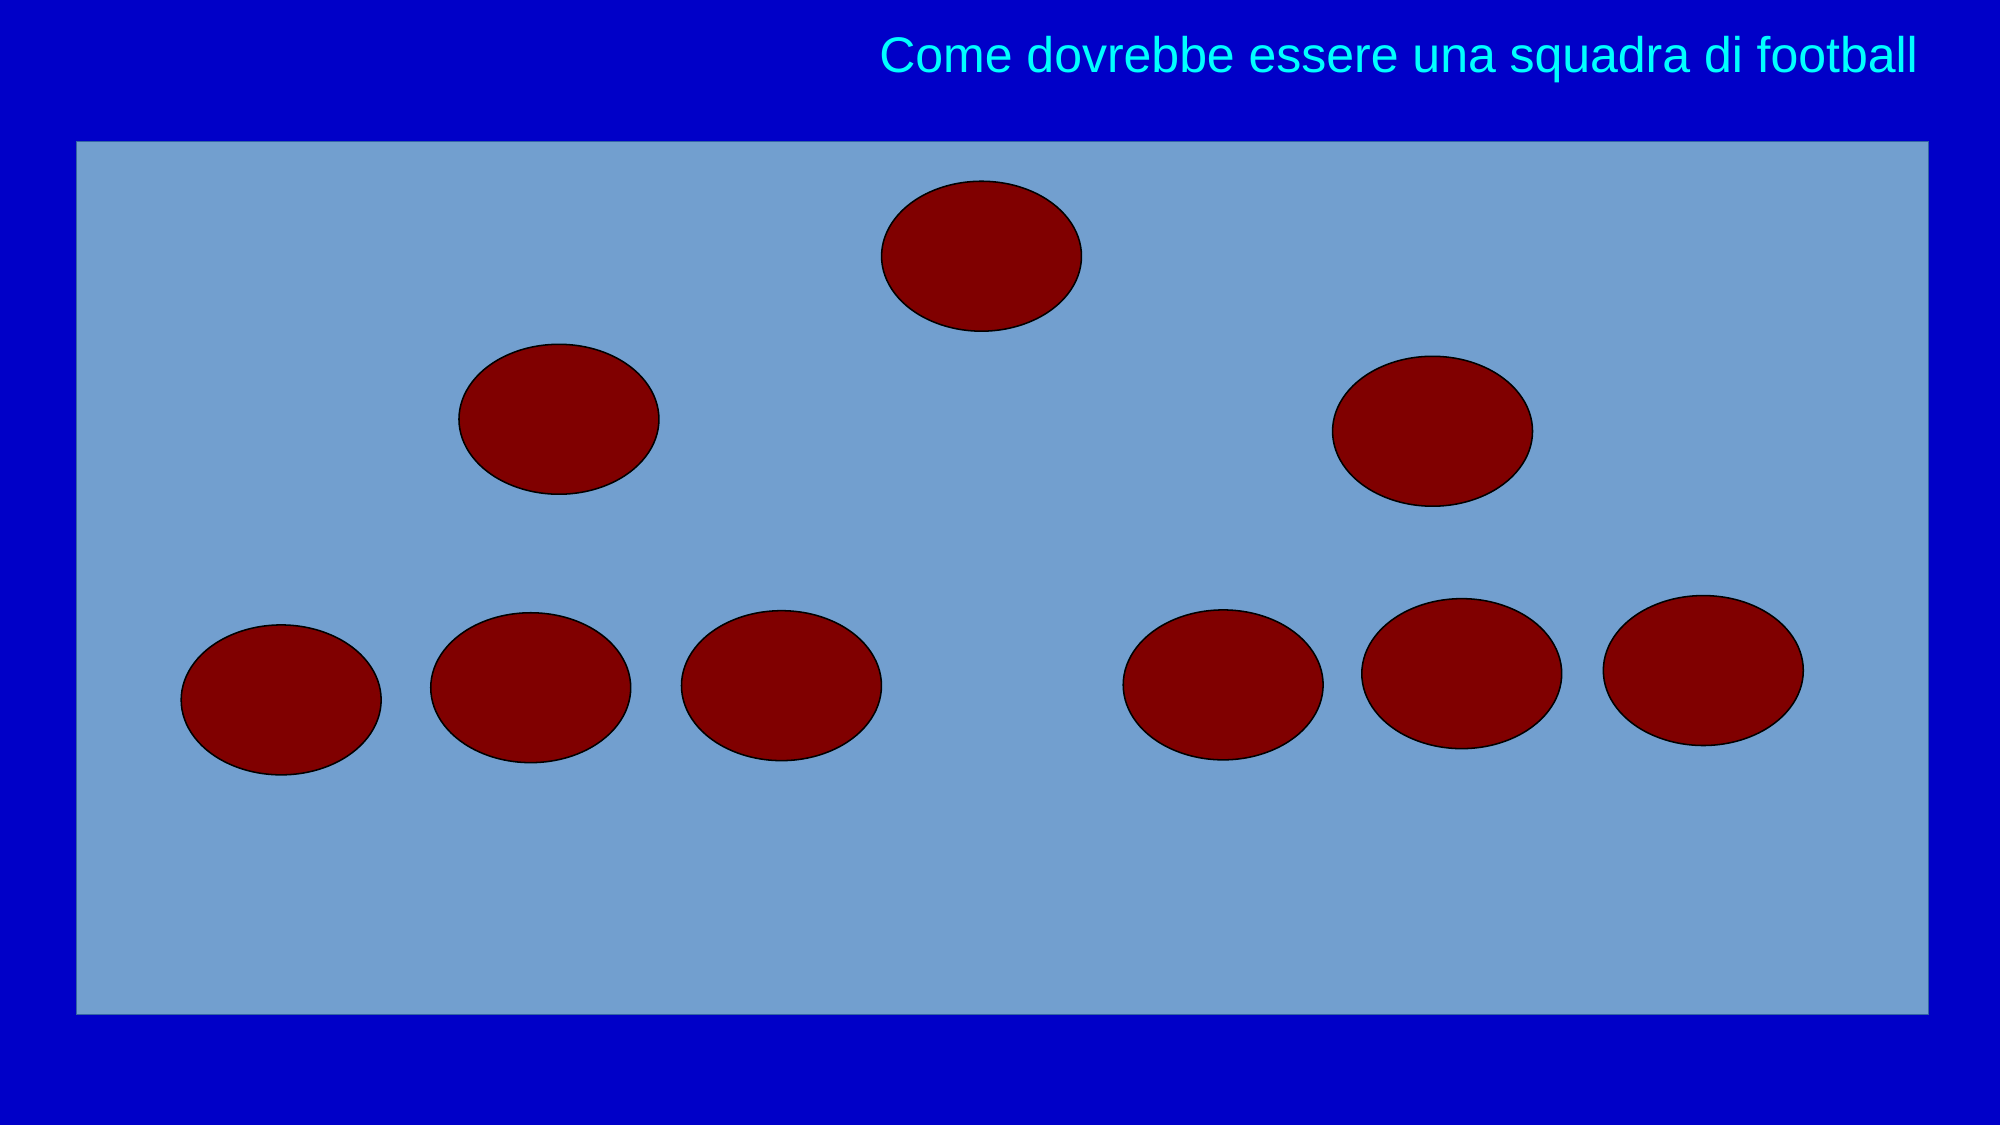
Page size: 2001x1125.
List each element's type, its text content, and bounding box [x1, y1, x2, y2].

text_box [76, 141, 1929, 1015]
text_box [458, 344, 659, 495]
text_box [1603, 595, 1804, 746]
text_box [1332, 356, 1533, 507]
text_box [681, 610, 882, 761]
text_box [881, 181, 1082, 332]
text_box [181, 624, 382, 775]
text_box Come dovrebbe essere una squadra di football [265, 0, 1934, 106]
text_box [1361, 598, 1562, 749]
text_box [430, 612, 631, 763]
text_box [73, 162, 1914, 1025]
text_box [1123, 609, 1324, 760]
